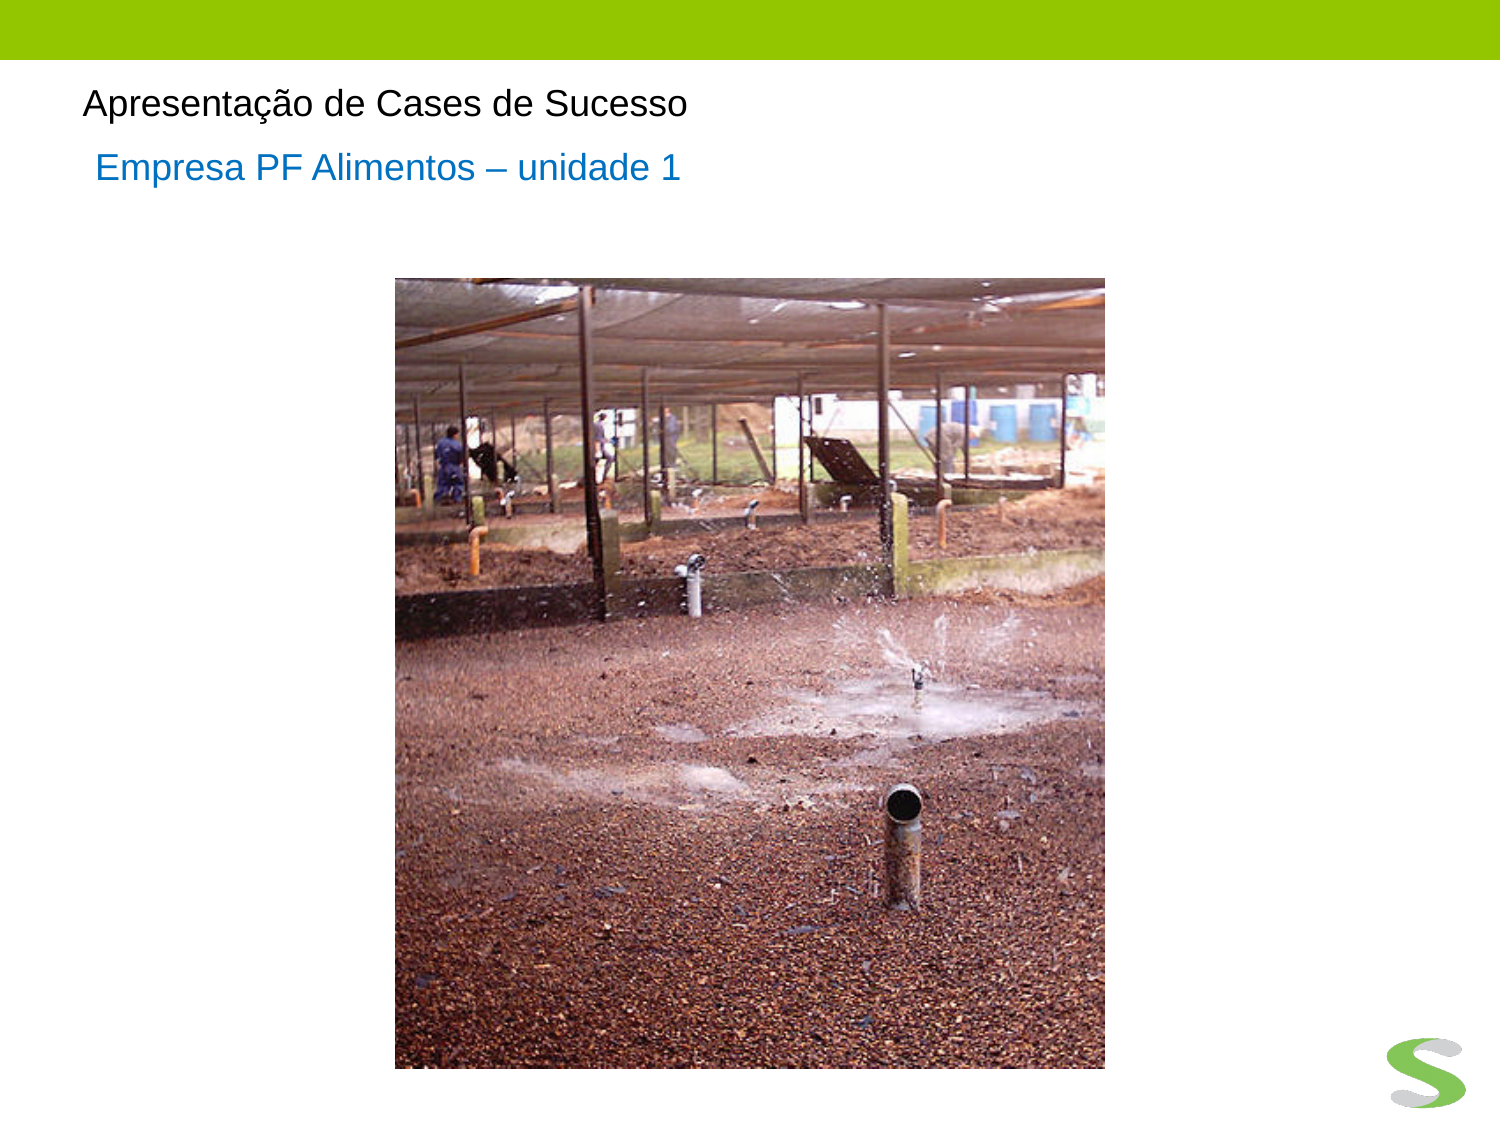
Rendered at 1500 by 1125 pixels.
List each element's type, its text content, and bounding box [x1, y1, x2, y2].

picture [1363, 1027, 1488, 1118]
picture [395, 278, 1105, 1069]
text_box Empresa PF Alimentos – unidade 1 [80, 135, 697, 196]
text_box Apresentação de Cases de Sucesso [67, 71, 703, 132]
